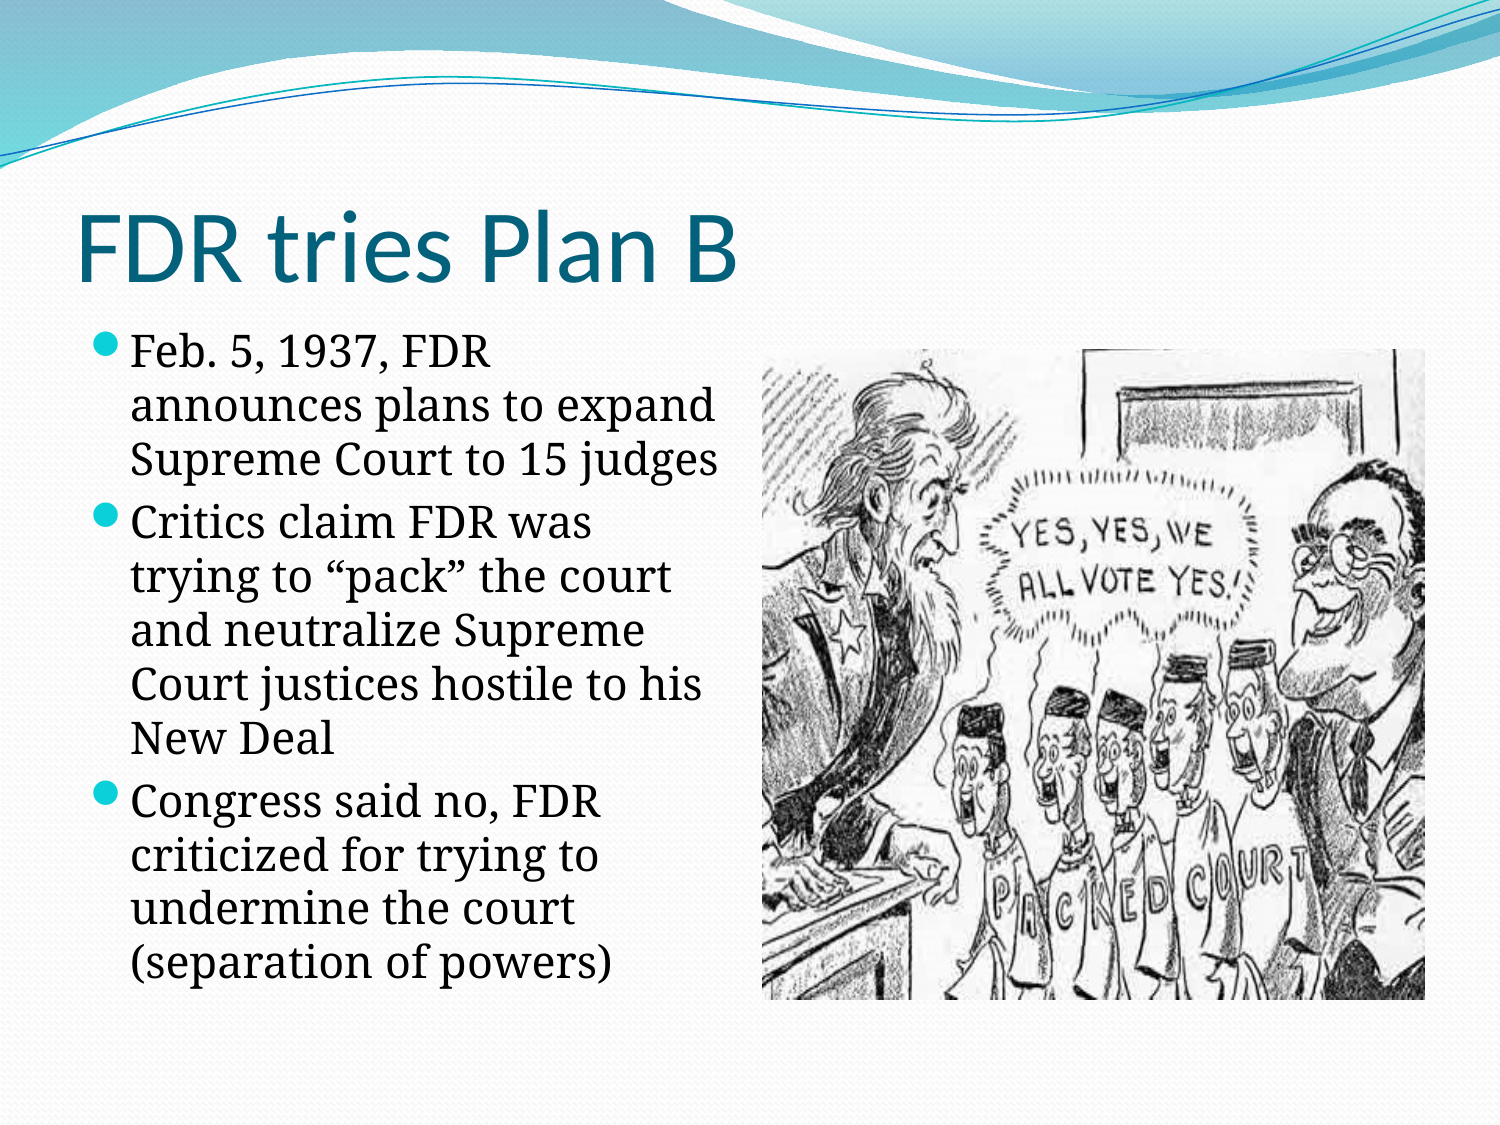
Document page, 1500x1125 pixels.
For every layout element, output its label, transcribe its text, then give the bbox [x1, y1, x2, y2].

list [762, 349, 1426, 1001]
list Feb. 5, 1937, FDR announces plans to expand Supreme Court to 15 judges Critics claim FDR was trying to “pack” the court and neutralize Supreme Court justices hostile to his New Deal Congress said no, FDR criticized for trying to undermine the court (separation of powers) [75, 314, 738, 1043]
title FDR tries Plan B [75, 115, 1425, 303]
